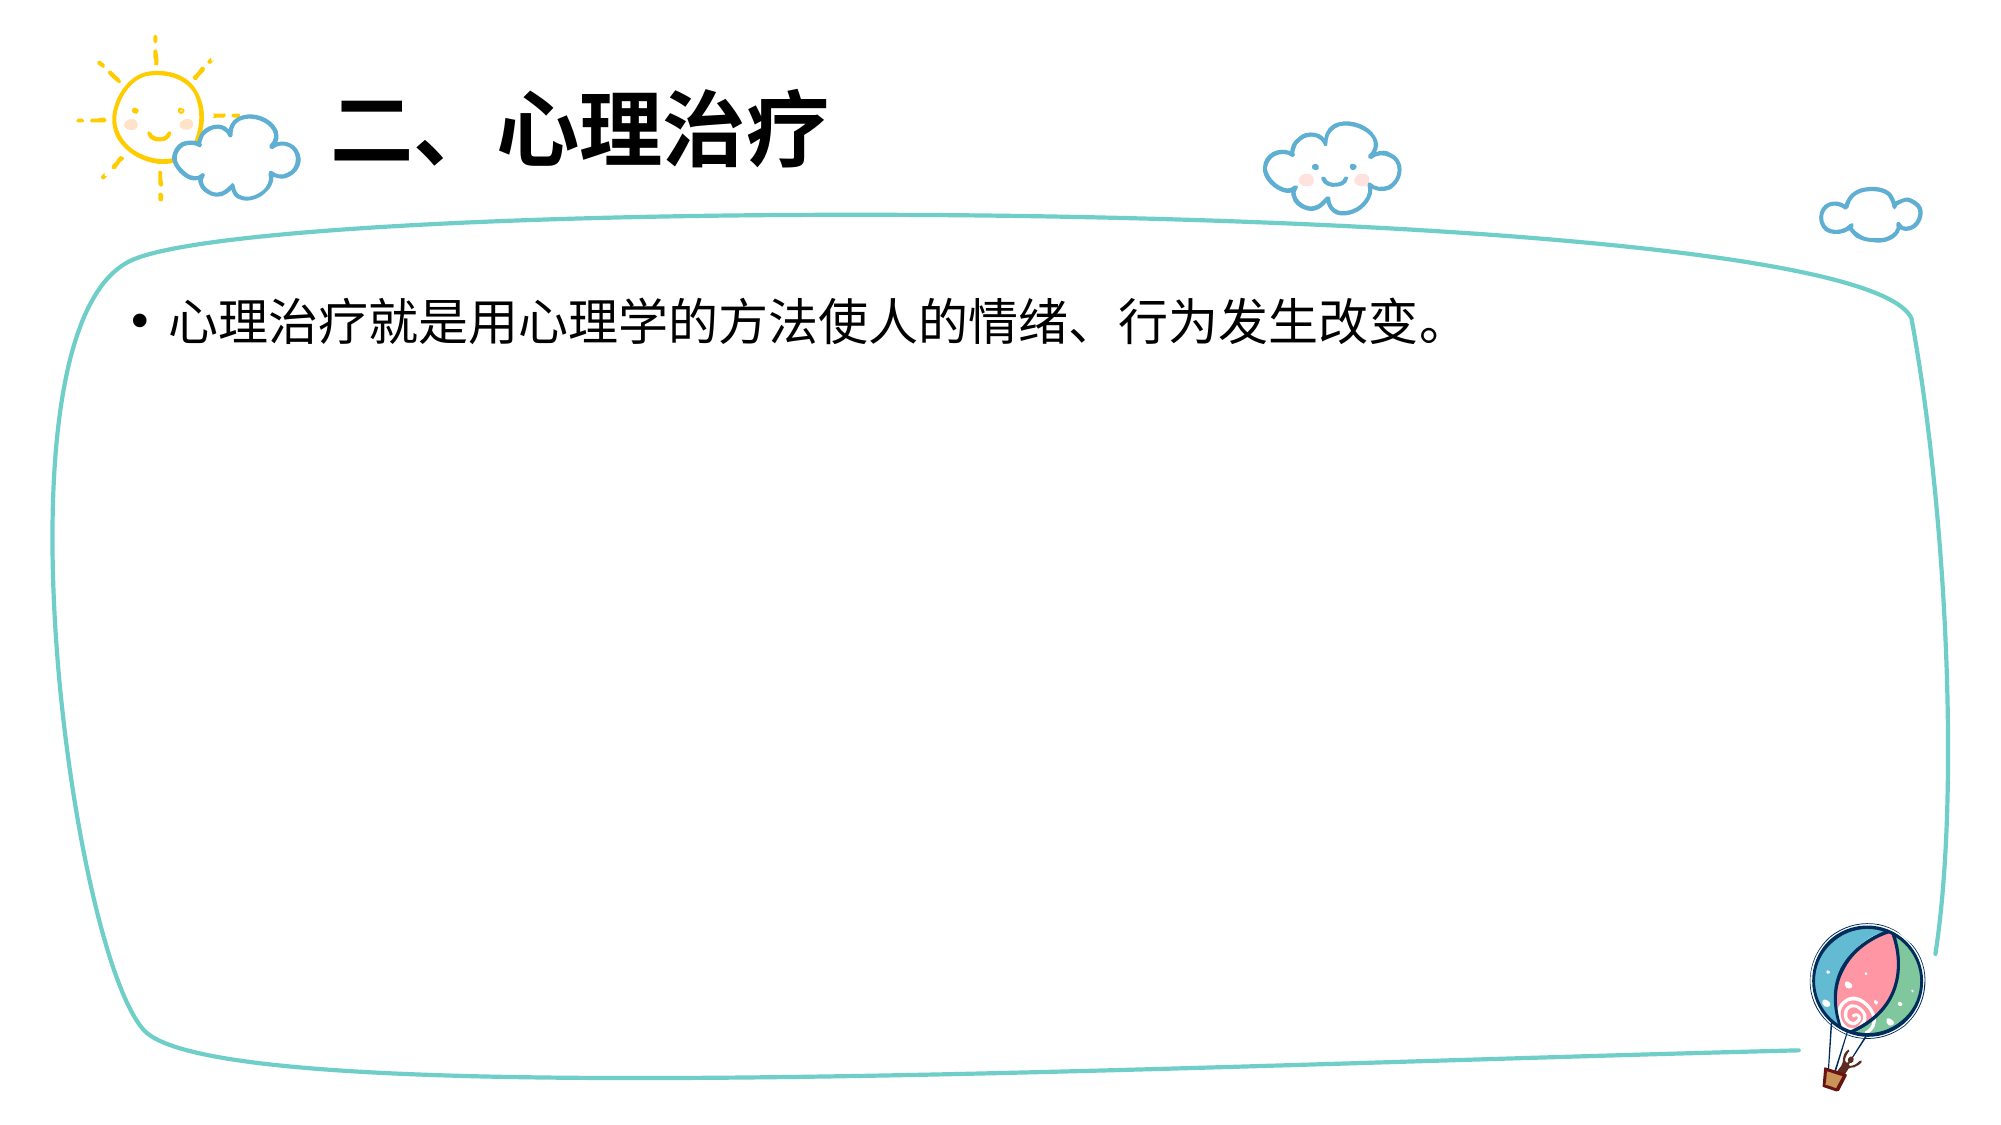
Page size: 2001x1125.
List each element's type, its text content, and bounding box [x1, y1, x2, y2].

list 心理治疗就是用心理学的方法使人的情绪、行为发生改变。 [115, 271, 1884, 1011]
title 二、心理治疗 [315, 63, 1553, 204]
